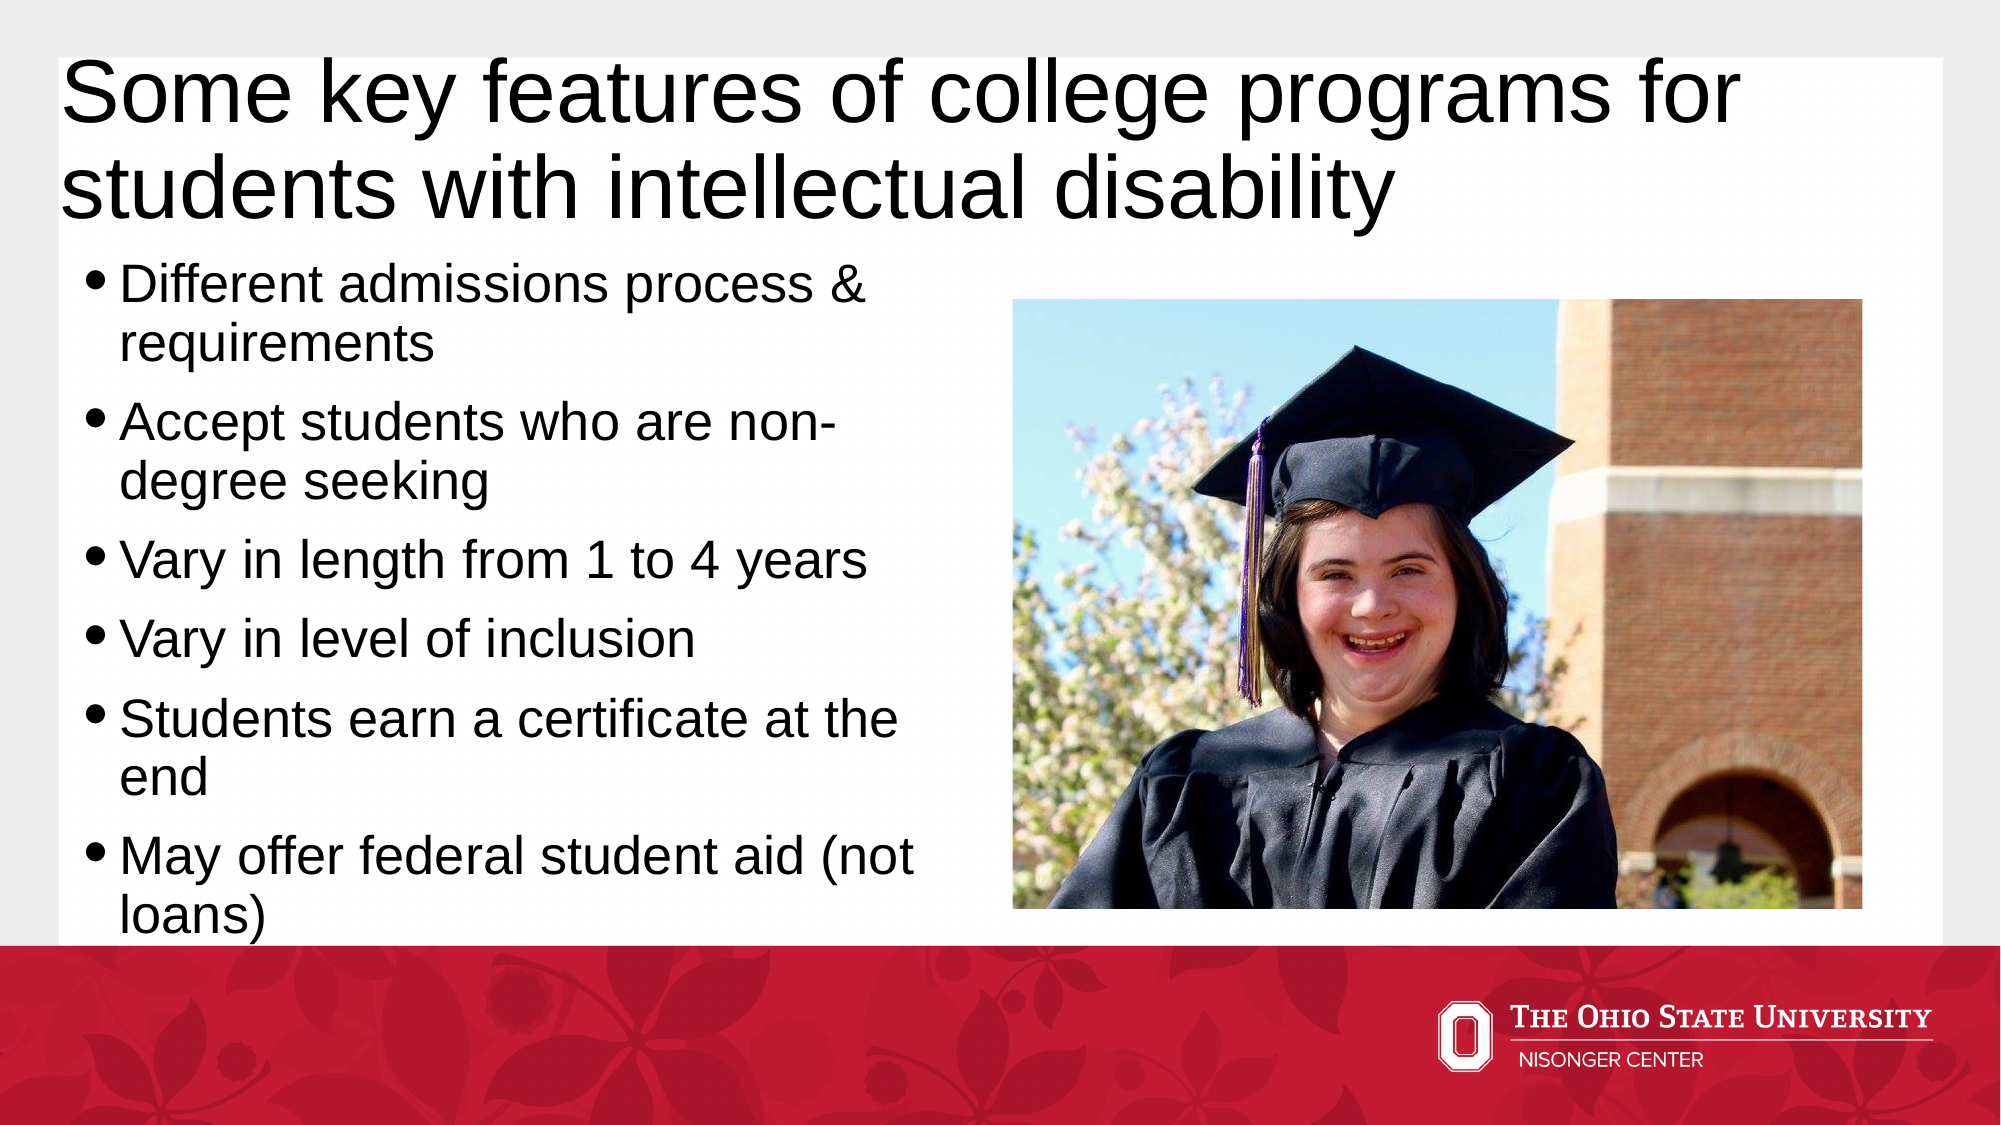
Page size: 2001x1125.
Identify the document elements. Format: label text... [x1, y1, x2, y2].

picture [0, 0, 2001, 1125]
title Some key features of college programs for students with intellectual disability [45, 28, 1863, 246]
list Different admissions process & requirements Accept students who are non-degree seeking Vary in length from 1 to 4 years Vary in level of inclusion Students earn a certificate at the end May offer federal student aid (not loans) [67, 248, 1001, 959]
